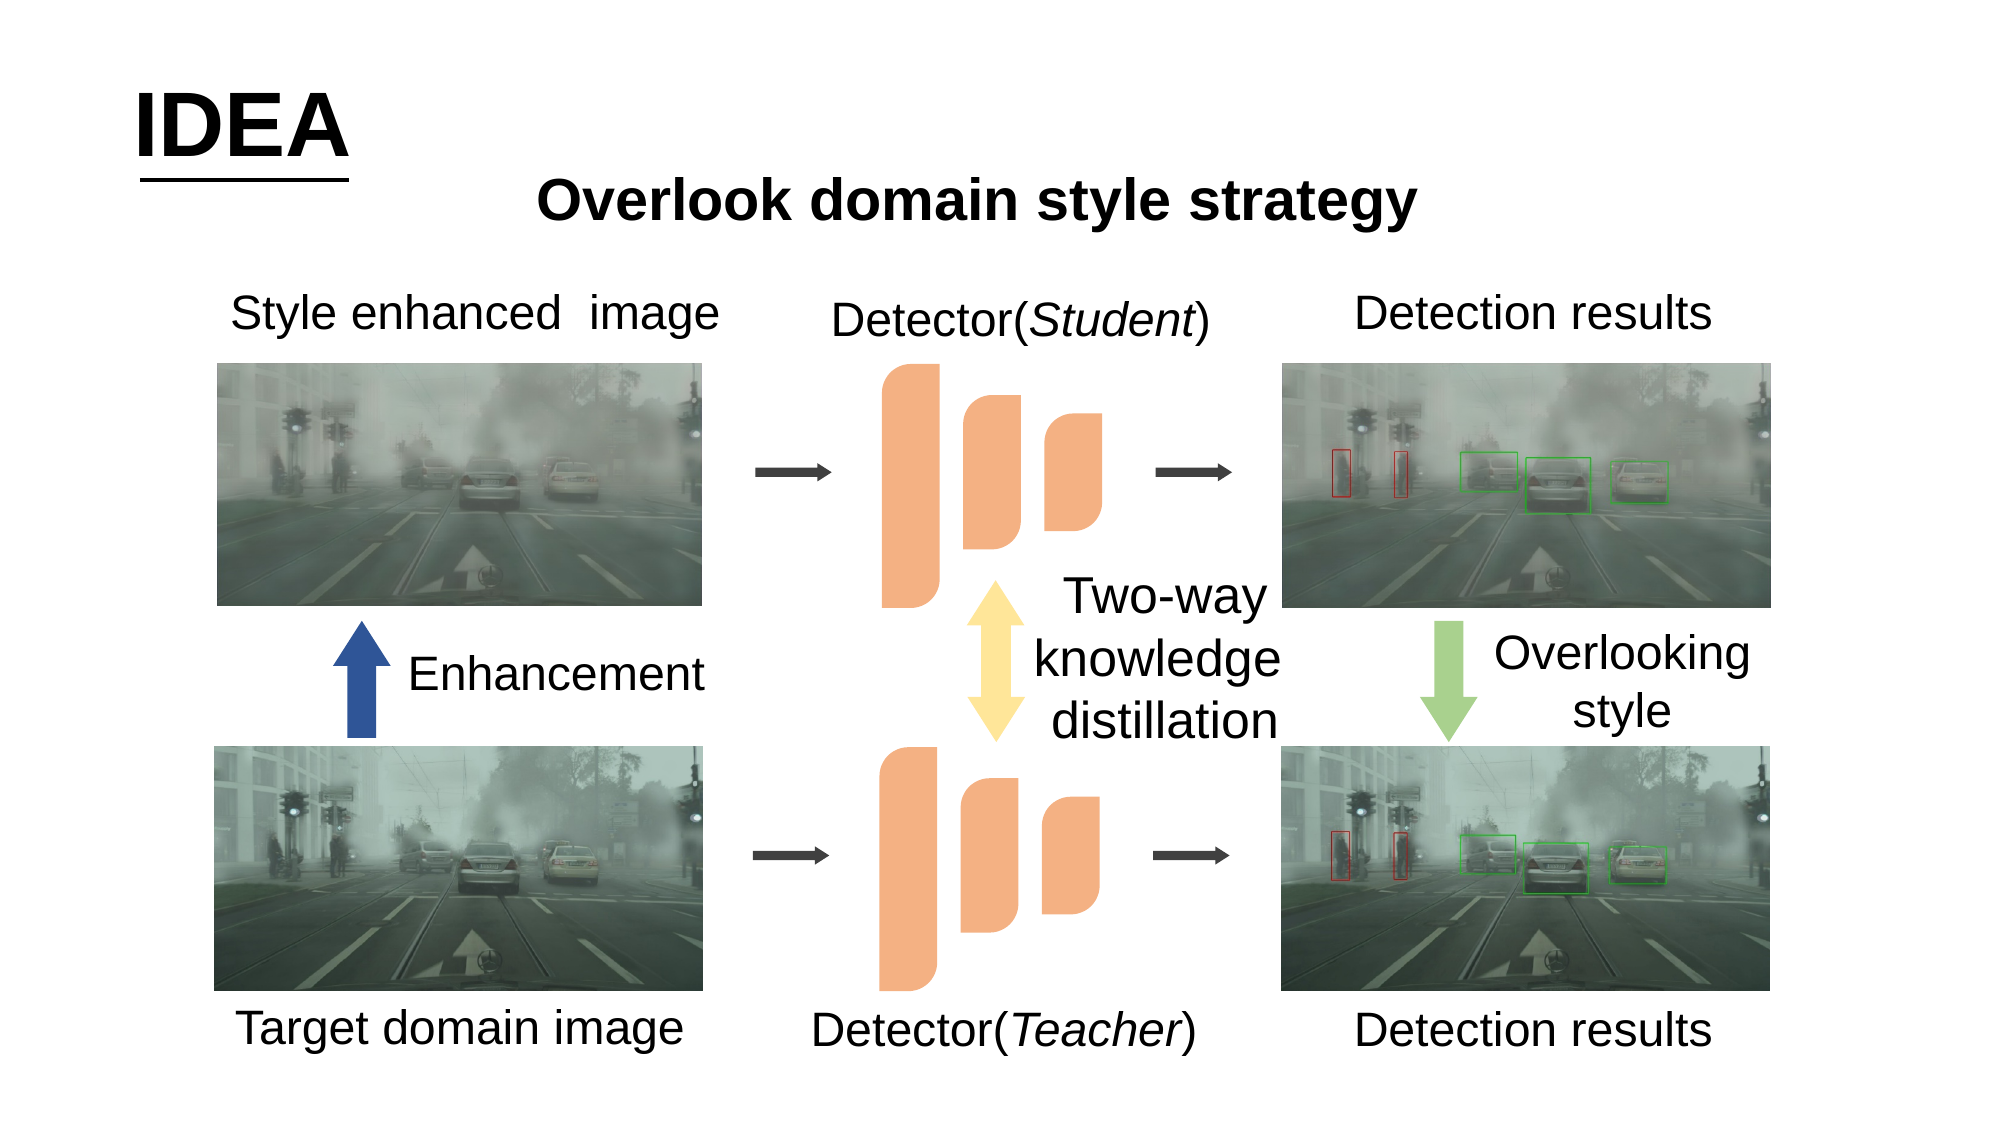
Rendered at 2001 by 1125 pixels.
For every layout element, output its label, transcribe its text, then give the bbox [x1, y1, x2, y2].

text_box [1418, 619, 1478, 745]
text_box Detection results [1338, 274, 1729, 347]
text_box Overlooking style [1478, 614, 1766, 745]
text_box Style enhanced image [215, 274, 736, 347]
text_box [331, 618, 392, 739]
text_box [966, 580, 1026, 743]
text_box [754, 466, 806, 478]
text_box Overlook domain style strategy [521, 153, 1435, 240]
text_box Target domain image [220, 991, 701, 1062]
text_box IDEA [118, 57, 368, 183]
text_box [785, 747, 1222, 1068]
picture [1281, 746, 1770, 991]
picture [1282, 363, 1771, 608]
text_box Two-way knowledge distillation [1018, 554, 1312, 757]
text_box Enhancement [392, 635, 721, 708]
picture [214, 746, 703, 991]
text_box Detection results [1338, 991, 1729, 1064]
text_box [751, 849, 785, 862]
text_box [1222, 849, 1232, 862]
picture [217, 363, 702, 606]
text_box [806, 280, 1236, 608]
